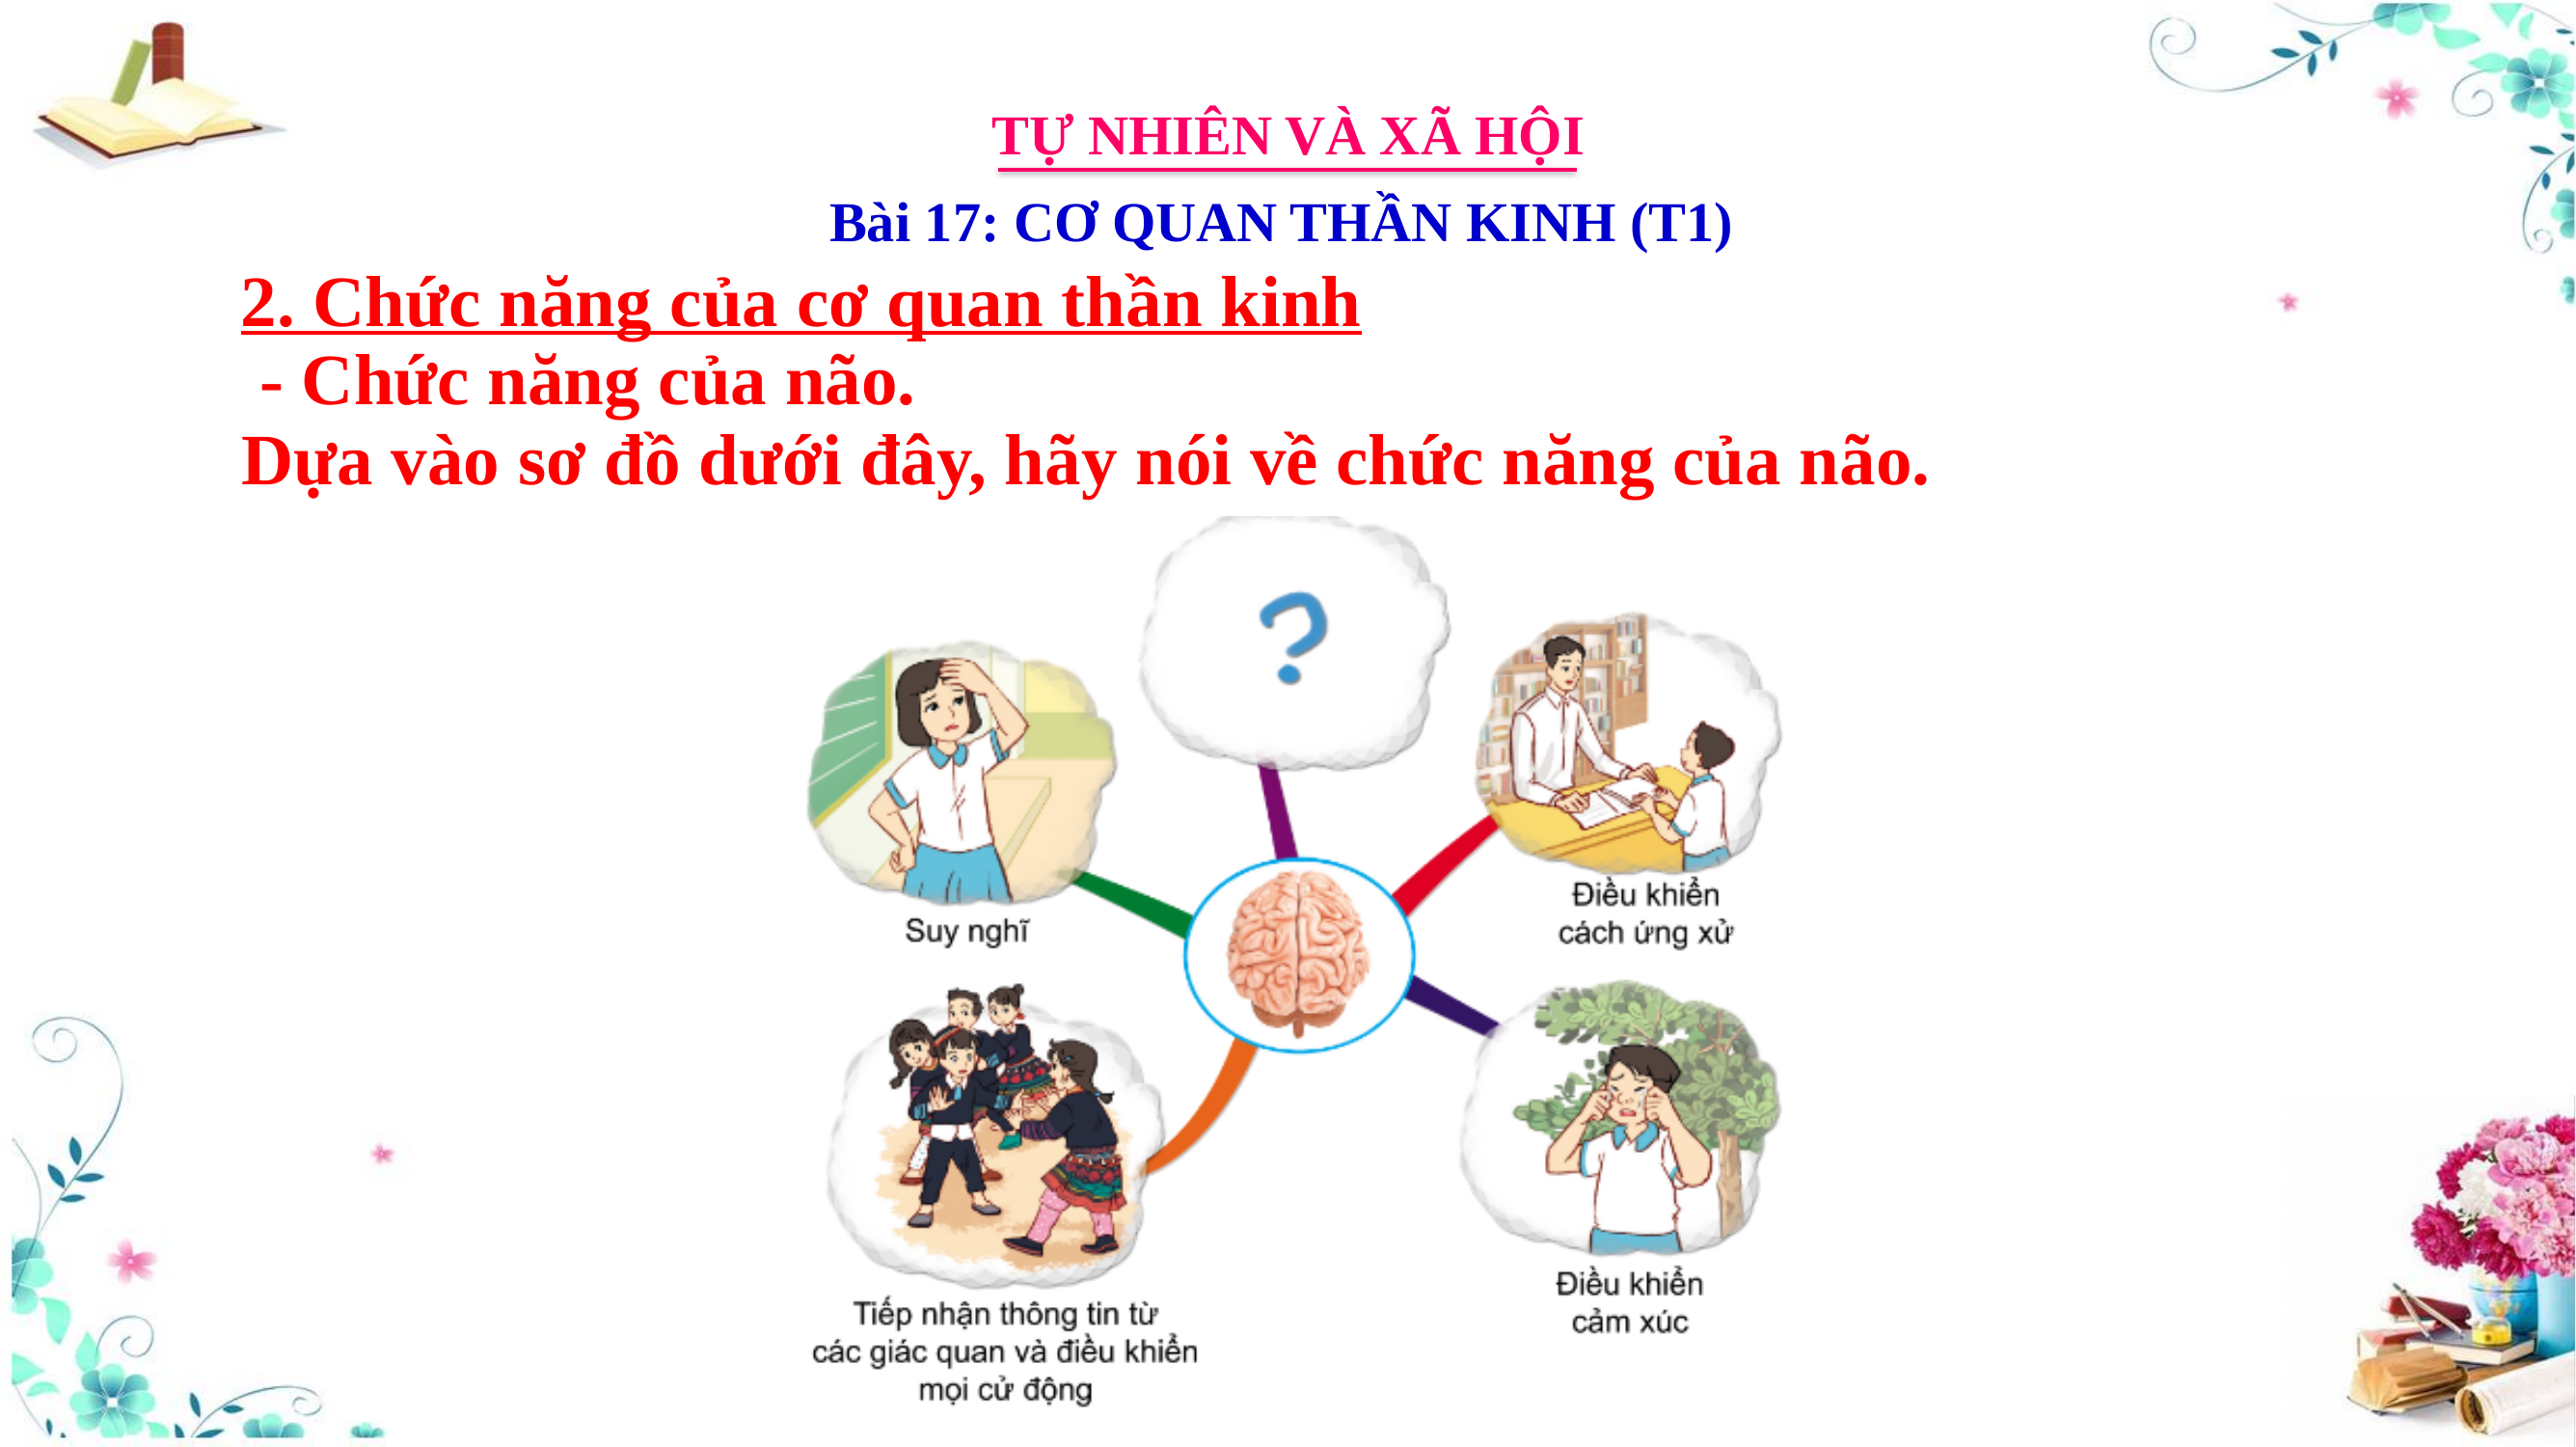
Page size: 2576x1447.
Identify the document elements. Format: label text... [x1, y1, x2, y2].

picture [0, 0, 2576, 1447]
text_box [973, 91, 1604, 175]
text_box Bài 17: CƠ QUAN THẦN KINH (T1) [757, 173, 1806, 264]
text_box Dựa vào sơ đồ dưới đây, hãy nói về chức năng của não. [227, 405, 2494, 506]
text_box - Chức năng của não. [245, 325, 957, 405]
text_box 2. Chức năng của cơ quan thần kinh [226, 247, 2315, 349]
